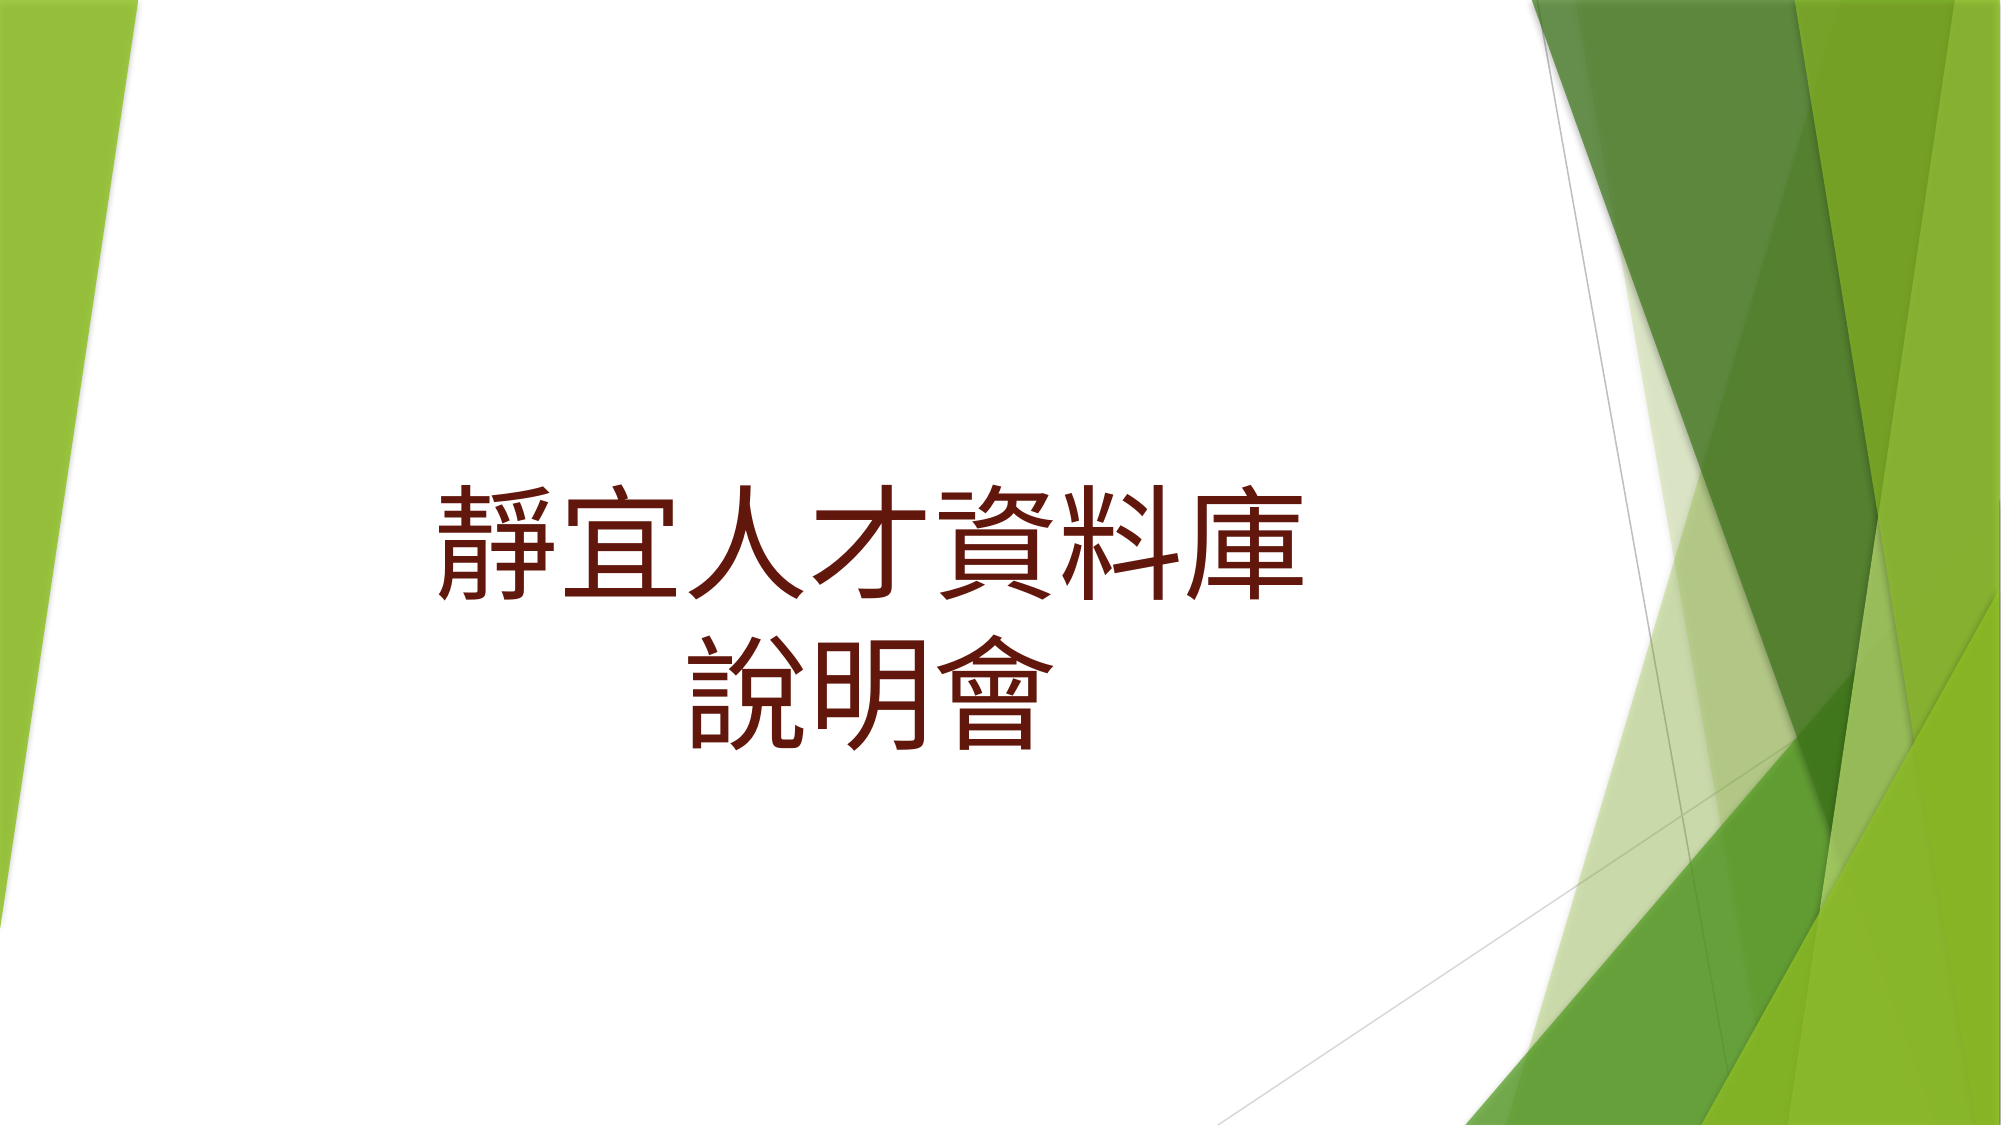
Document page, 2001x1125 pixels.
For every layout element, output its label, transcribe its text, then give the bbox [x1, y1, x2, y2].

title 靜宜人才資料庫 說明會 [233, 279, 1508, 774]
